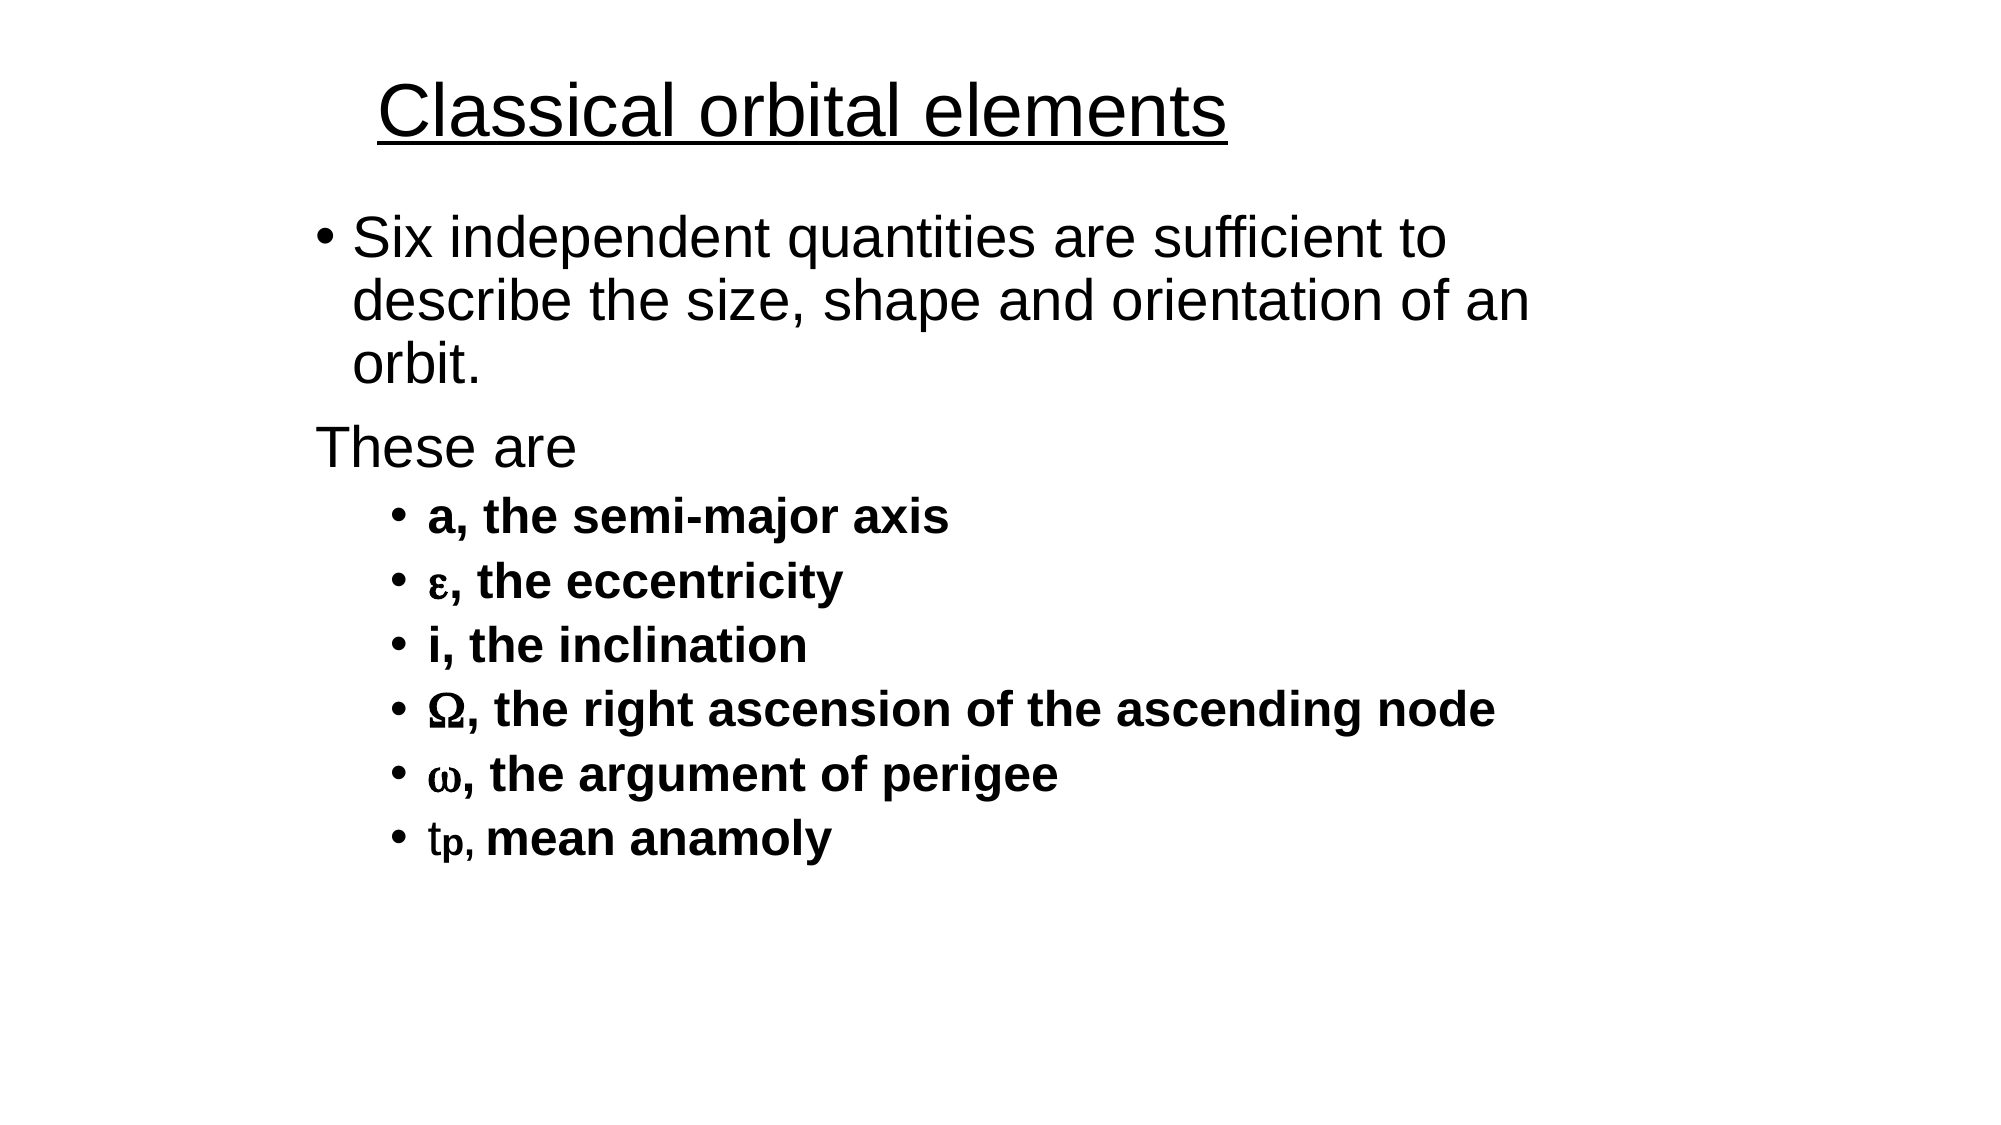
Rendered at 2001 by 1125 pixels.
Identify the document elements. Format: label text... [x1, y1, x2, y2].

title Classical orbital elements [362, 37, 1613, 188]
list Six independent quantities are sufficient to describe the size, shape and orientation of an orbit. These are a, the semi-major axis , the eccentricity i, the inclination , the right ascension of the ascending node , the argument of perigee tp, mean anamoly [300, 200, 1700, 1038]
